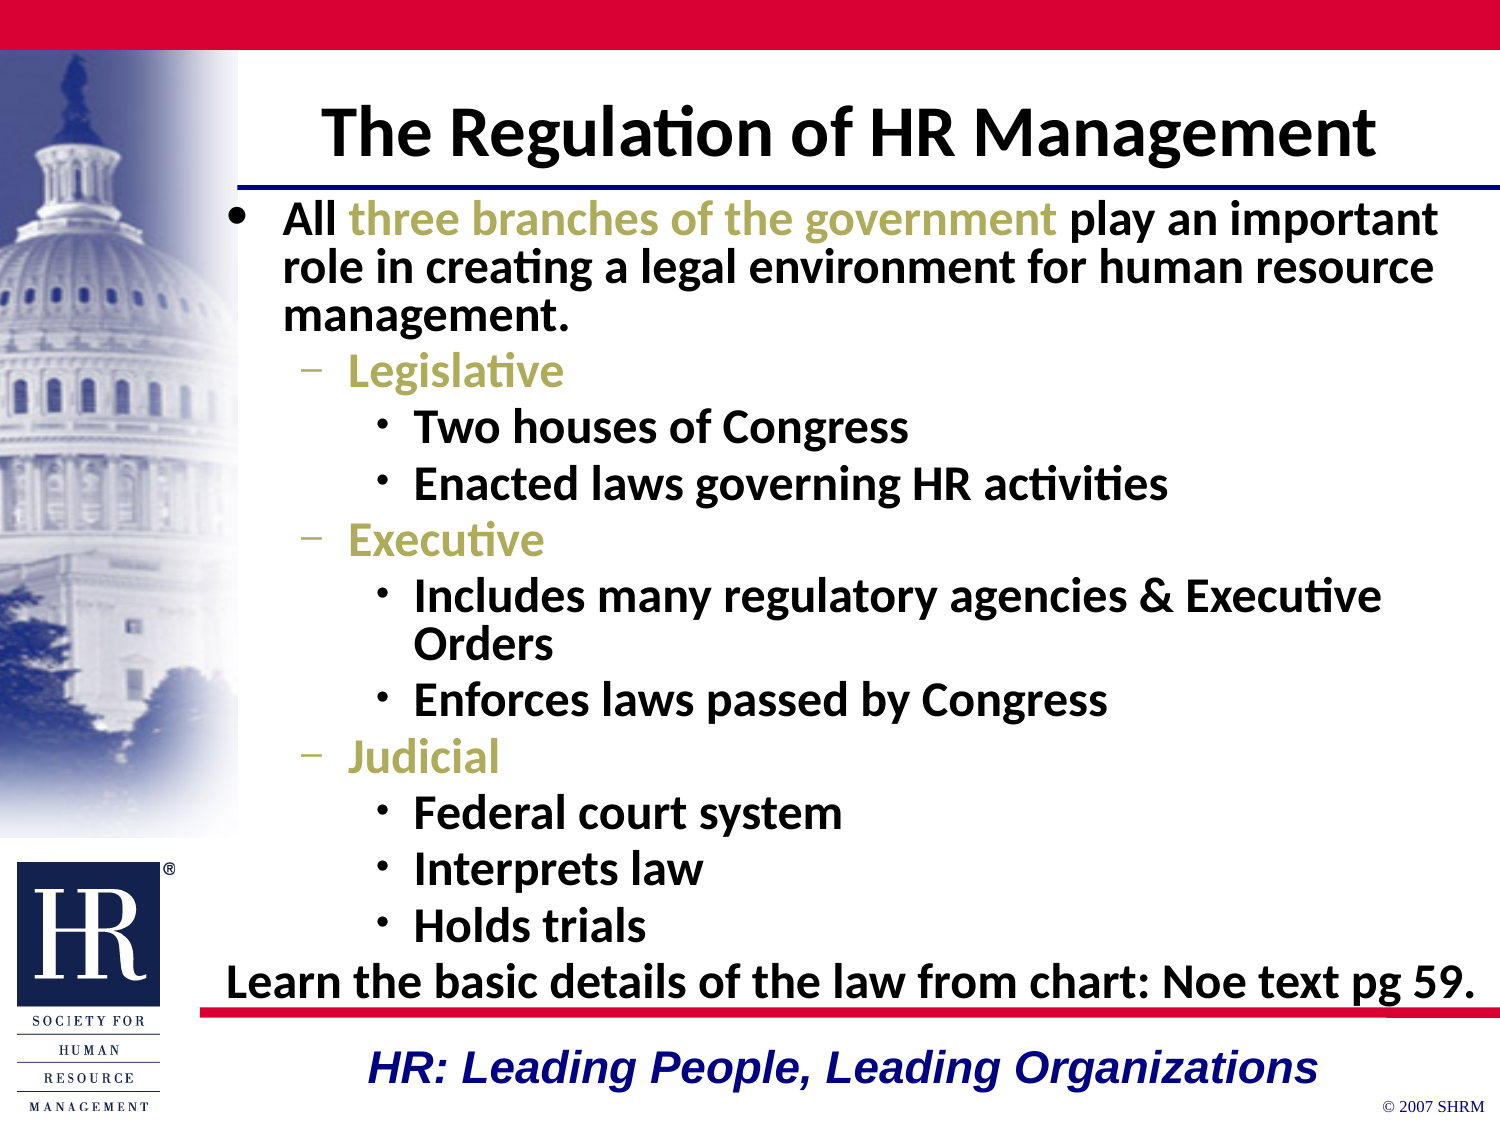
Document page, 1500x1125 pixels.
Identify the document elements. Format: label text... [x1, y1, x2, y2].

list All three branches of the government play an important role in creating a legal environment for human resource management. Legislative Two houses of Congress Enacted laws governing HR activities Executive Includes many regulatory agencies & Executive Orders Enforces laws passed by Congress Judicial Federal court system Interprets law Holds trials Learn the basic details of the law from chart: Noe text pg 59. [209, 188, 1500, 825]
picture [17, 862, 175, 1111]
title The Regulation of HR Management [174, 75, 1500, 263]
picture [0, 50, 238, 838]
